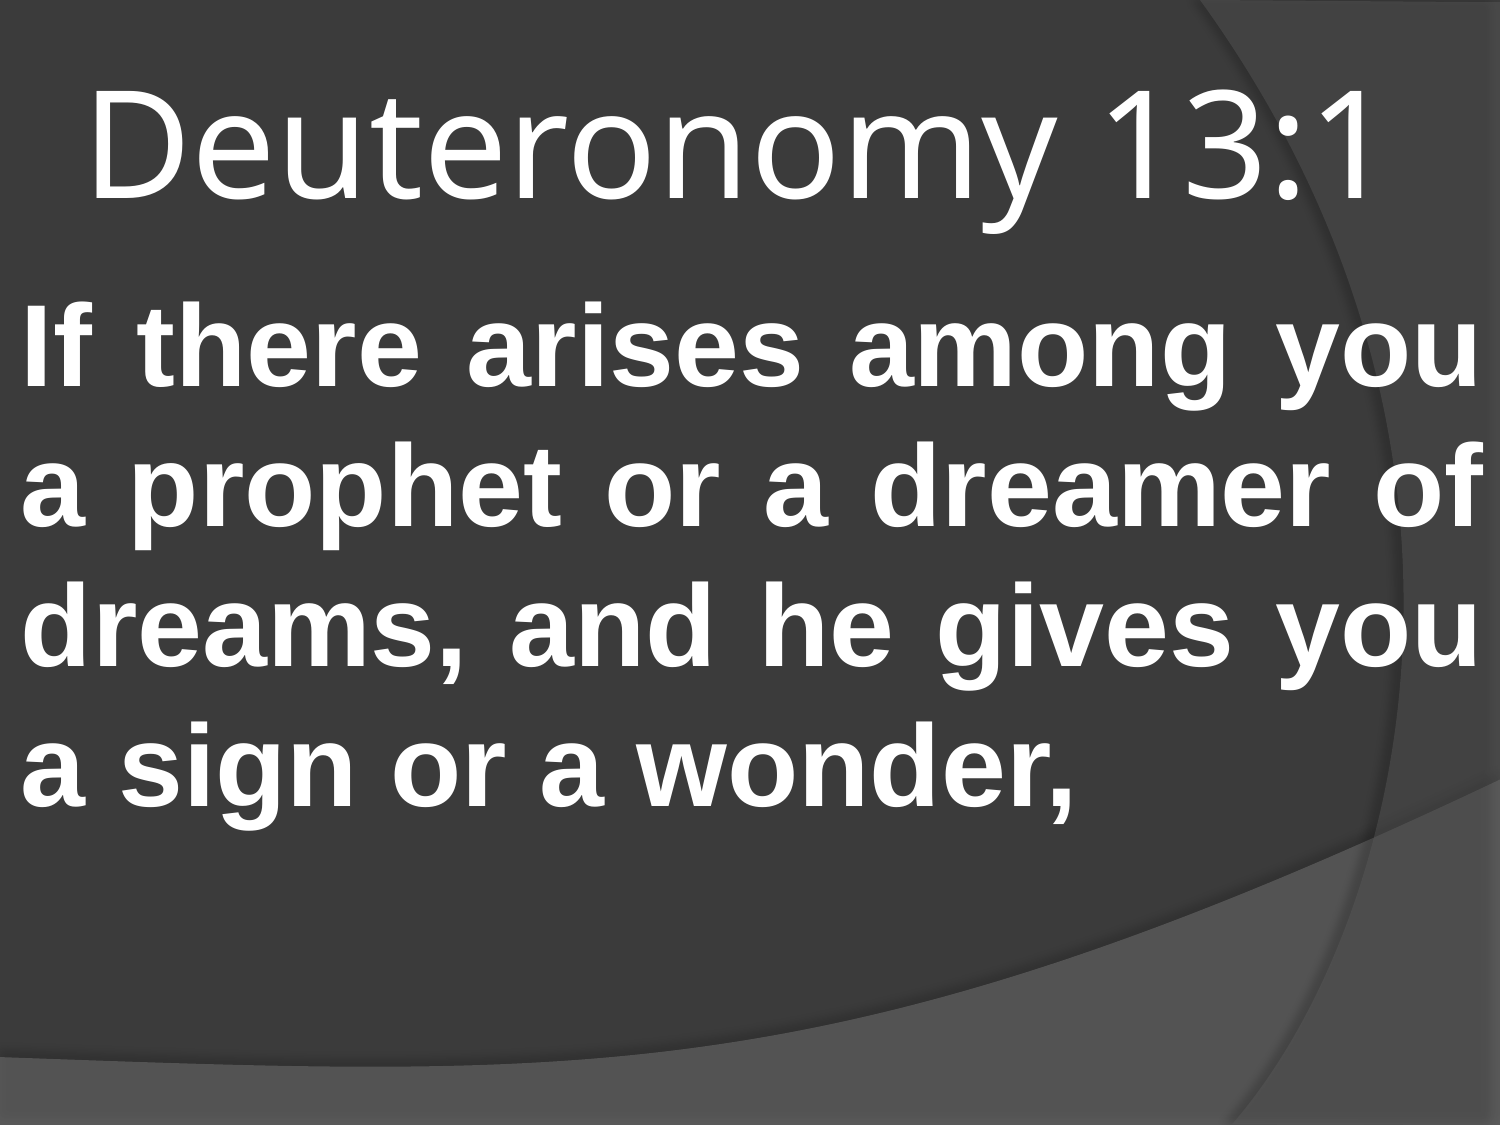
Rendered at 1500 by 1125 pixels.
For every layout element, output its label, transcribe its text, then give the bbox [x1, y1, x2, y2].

title Deuteronomy 13:1 [75, 45, 1488, 233]
list If there arises among you a prophet or a dreamer of dreams, and he gives you a sign or a wonder, [0, 262, 1500, 1125]
